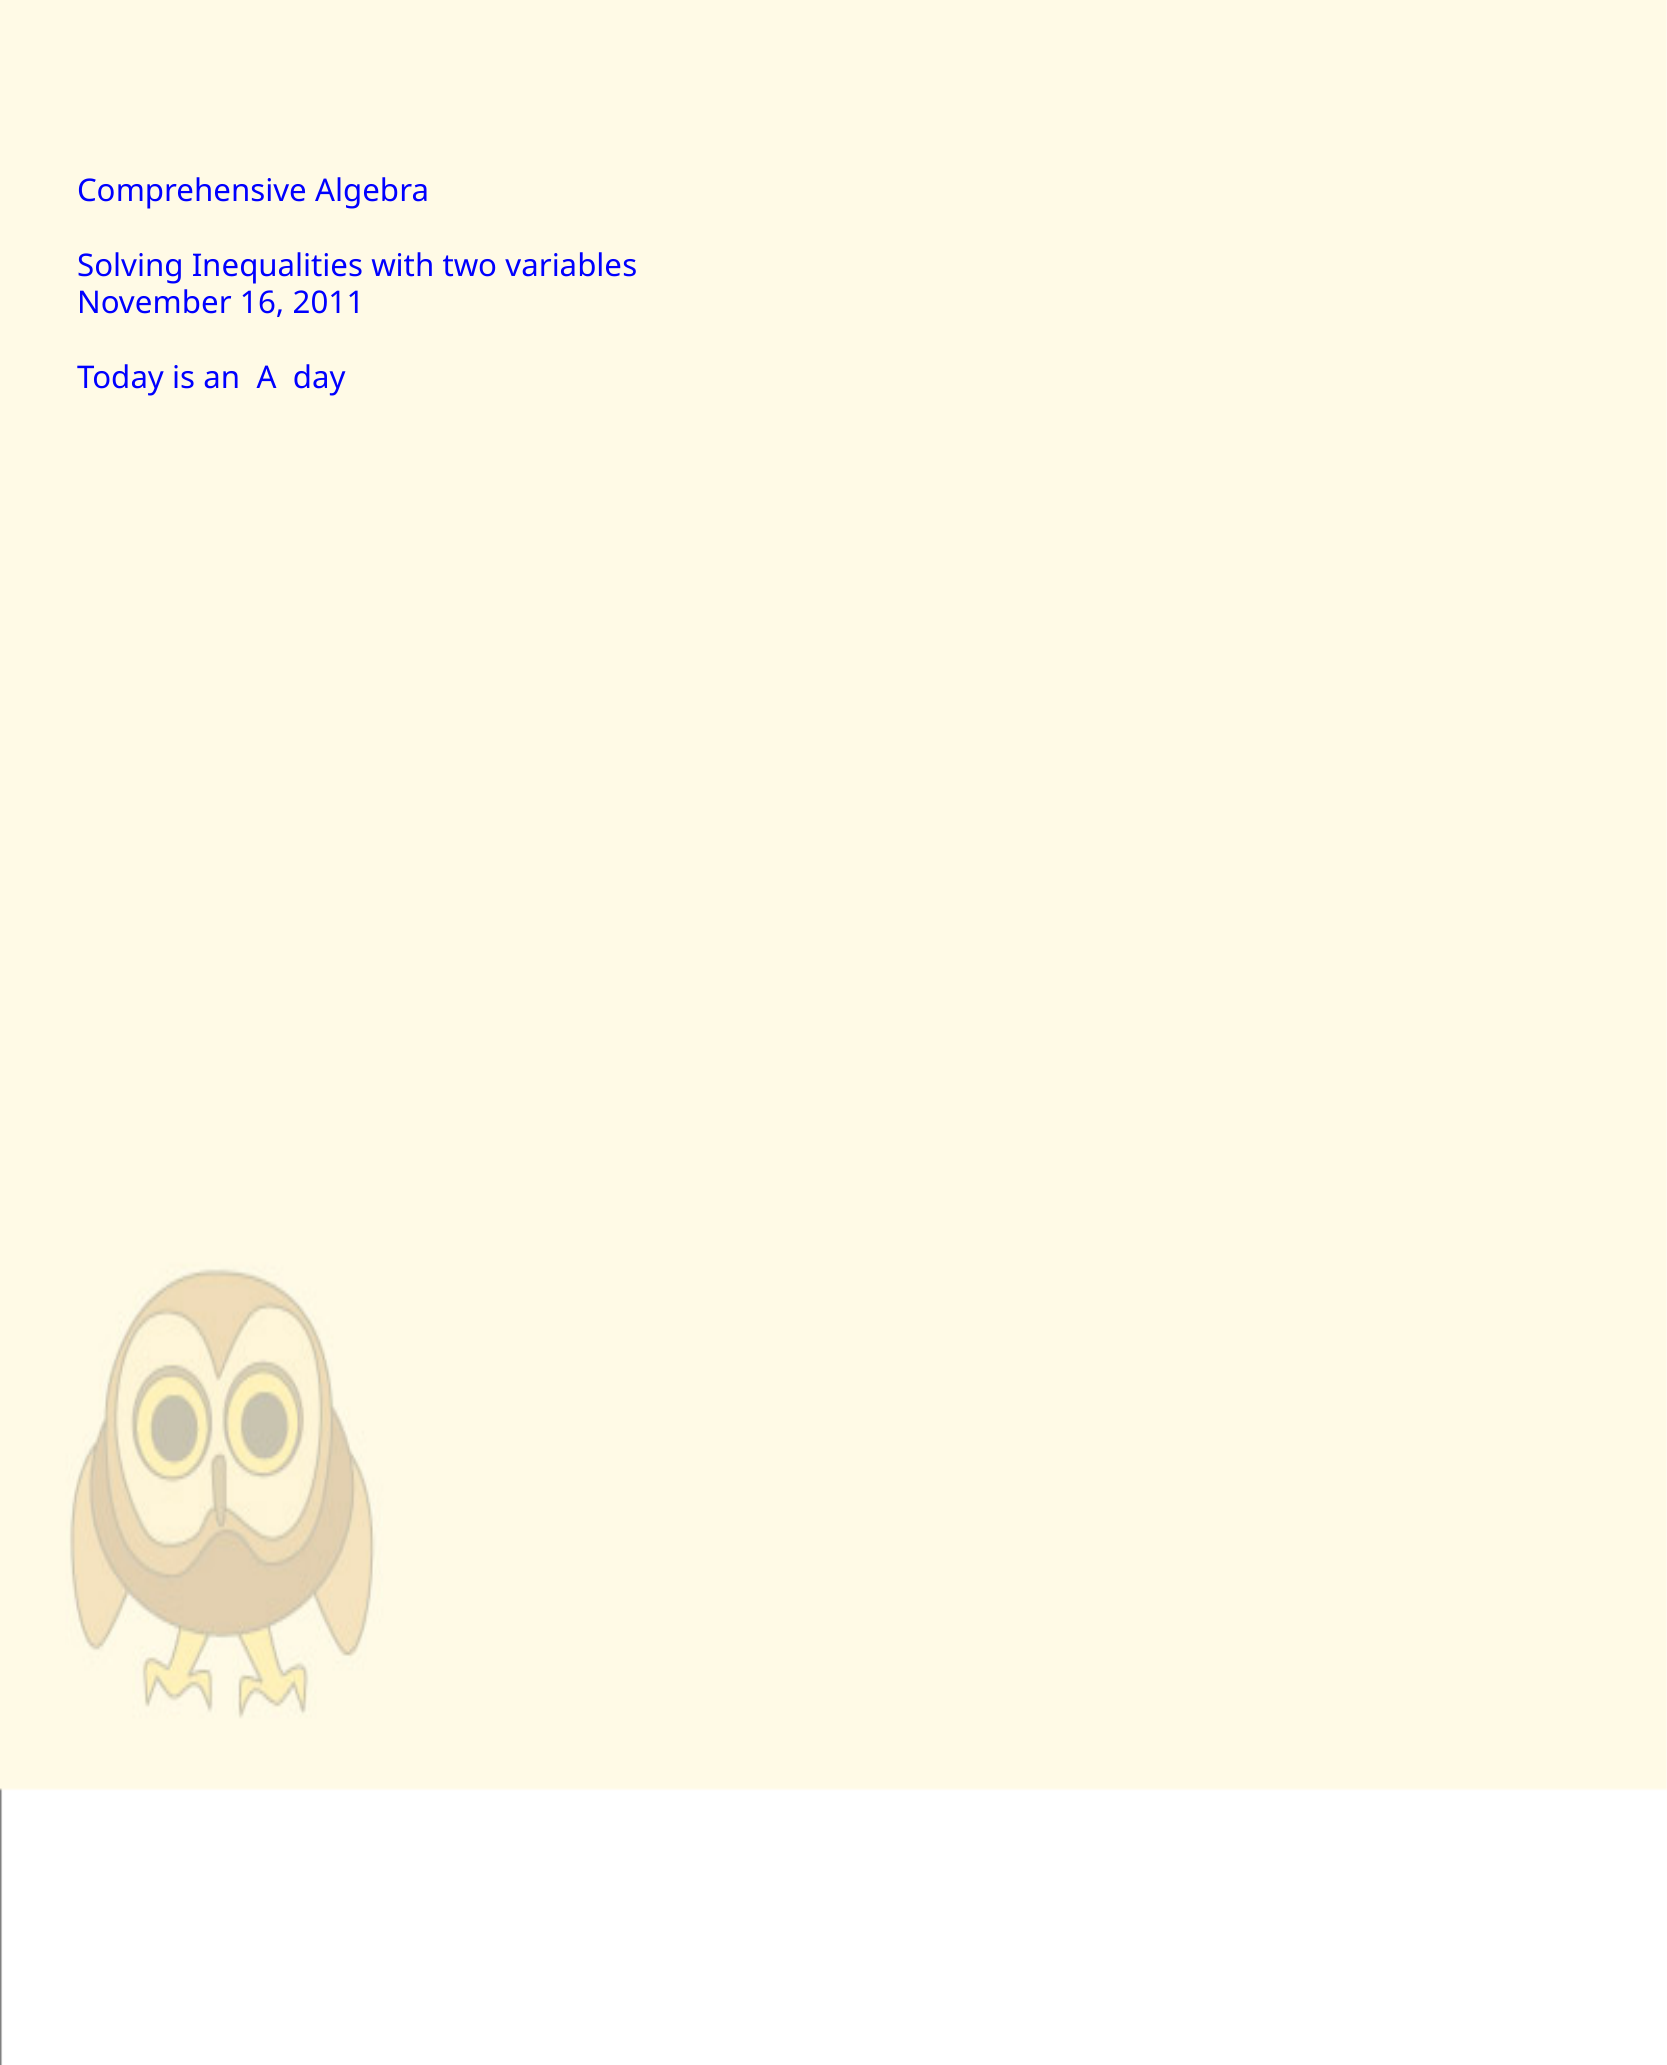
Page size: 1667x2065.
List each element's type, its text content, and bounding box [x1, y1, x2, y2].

picture [0, 0, 1667, 2065]
text_box Comprehensive Algebra Solving Inequalities with two variables November 16, 2011 Today is an A day [62, 162, 1459, 477]
